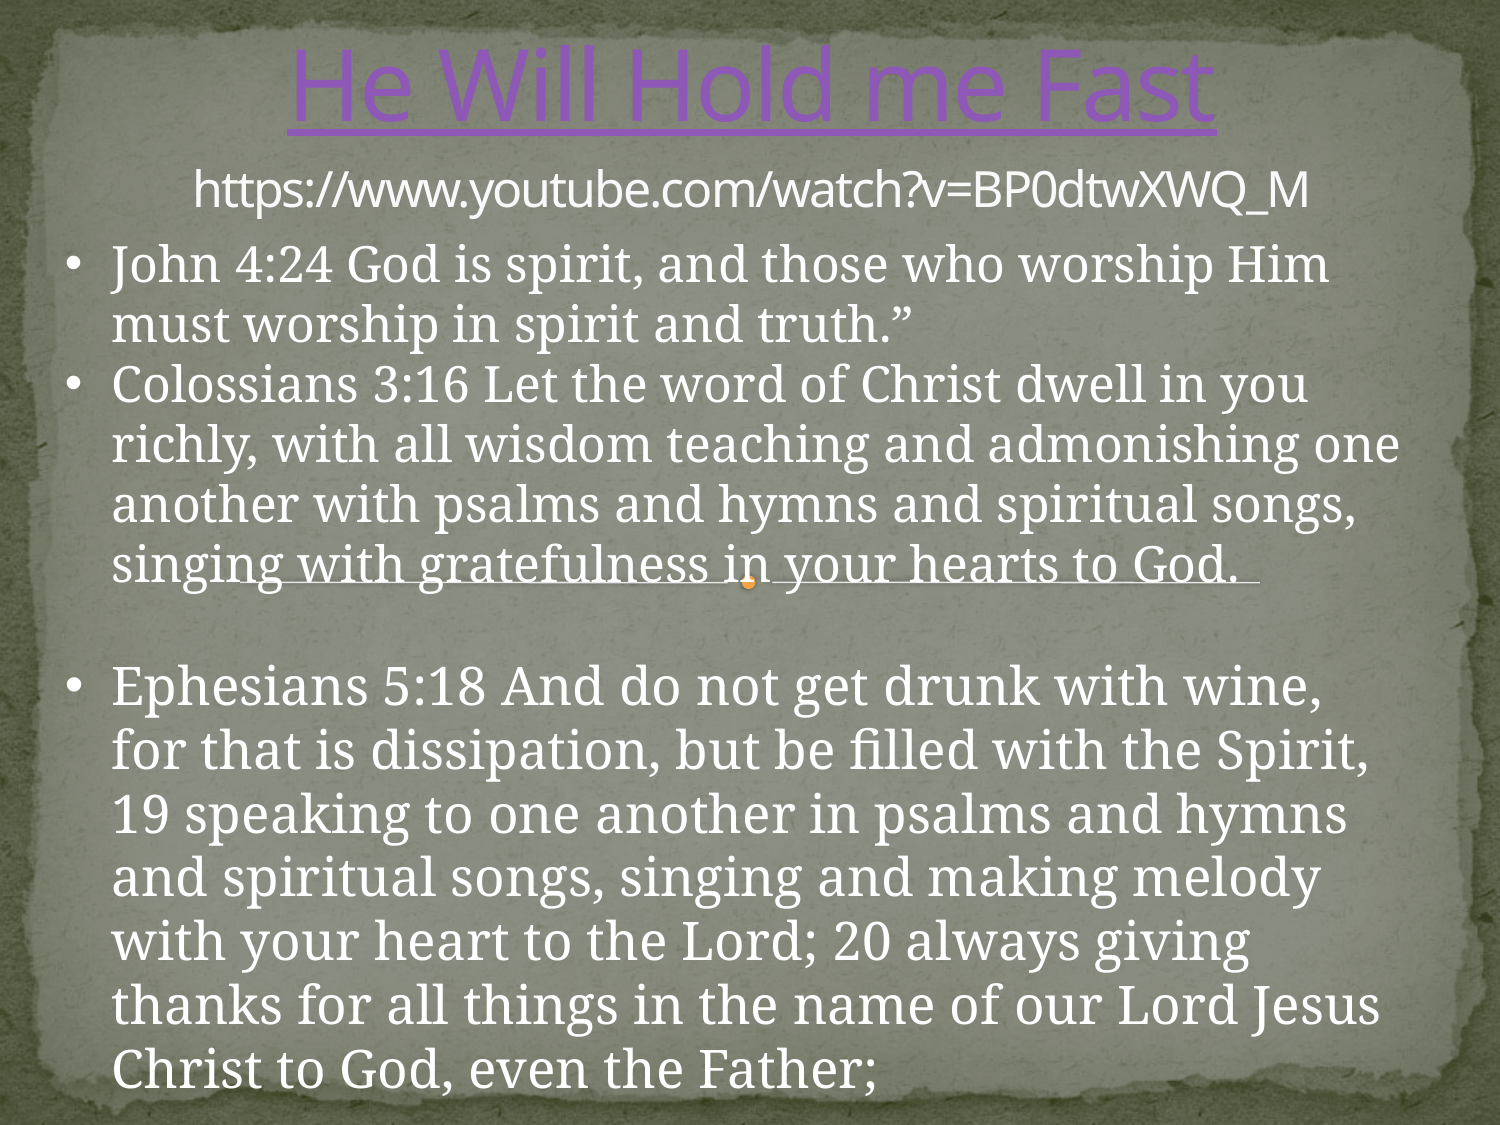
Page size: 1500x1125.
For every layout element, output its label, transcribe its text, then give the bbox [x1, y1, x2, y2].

text_box John 4:24 God is spirit, and those who worship Him must worship in spirit and truth.” Colossians 3:16 Let the word of Christ dwell in you richly, with all wisdom teaching and admonishing one another with psalms and hymns and spiritual songs, singing with gratefulness in your hearts to God. Ephesians 5:18 And do not get drunk with wine, for that is dissipation, but be filled with the Spirit, 19 speaking to one another in psalms and hymns and spiritual songs, singing and making melody with your heart to the Lord; 20 always giving thanks for all things in the name of our Lord Jesus Christ to God, even the Father; [50, 224, 1425, 1107]
title He Will Hold me Fast https://www.youtube.com/watch?v=BP0dtwXWQ_M [79, 49, 1425, 224]
